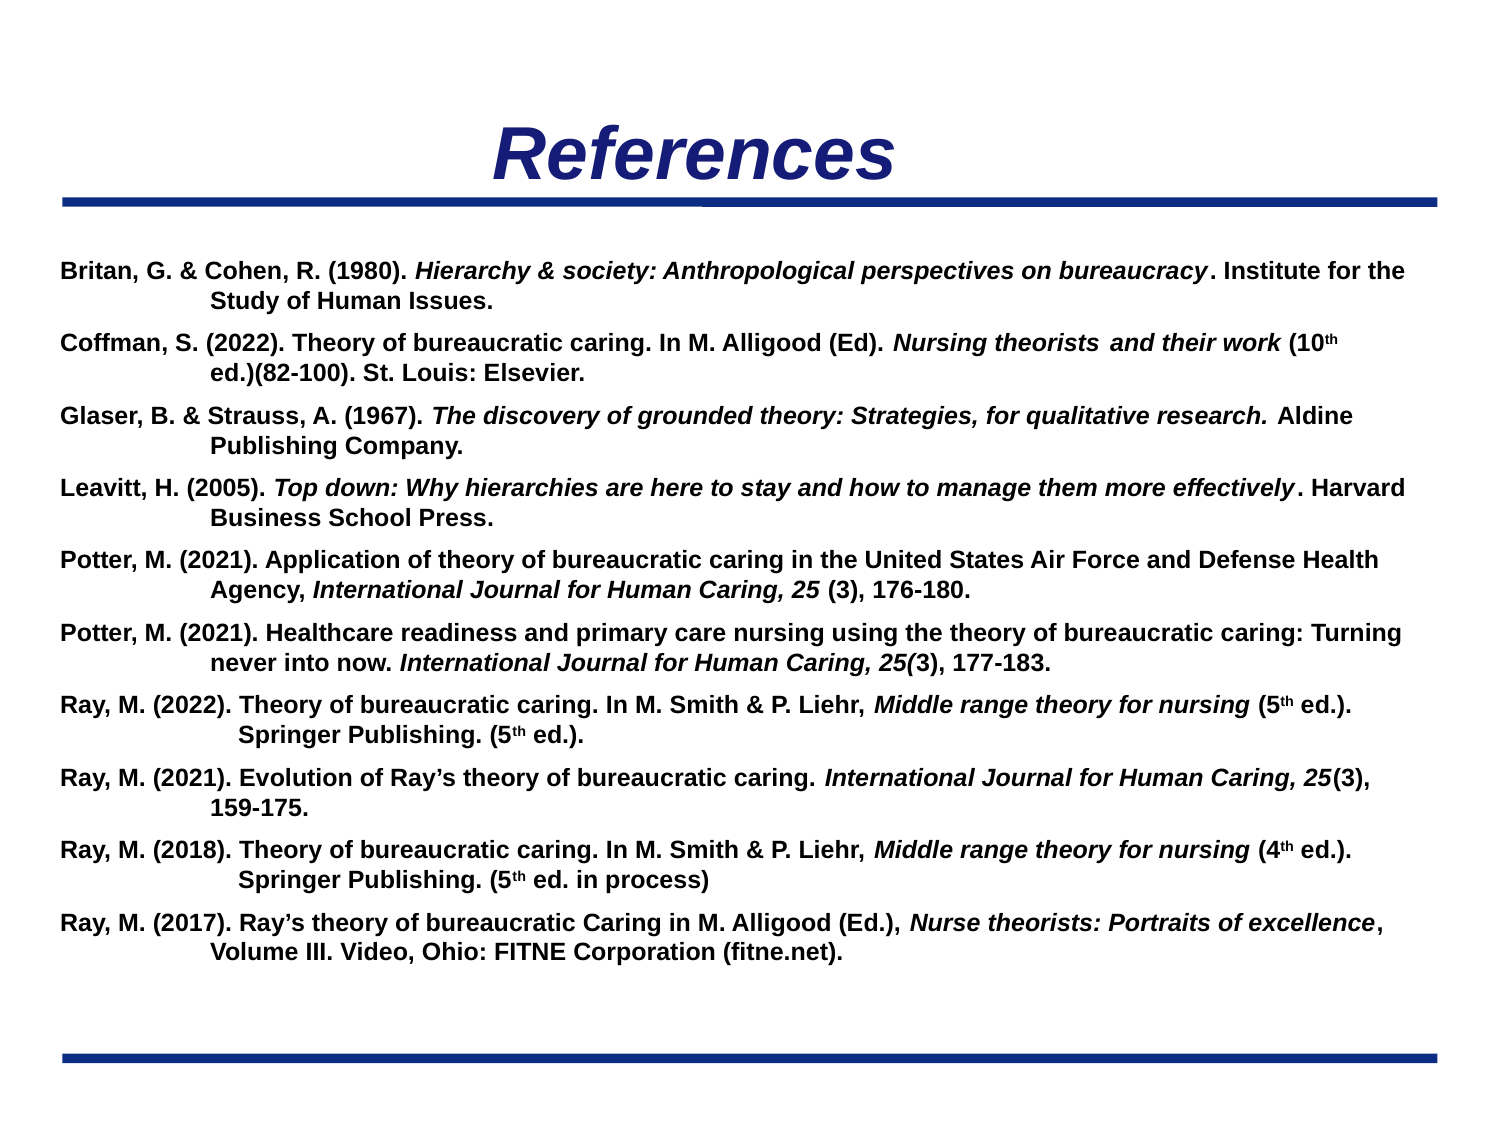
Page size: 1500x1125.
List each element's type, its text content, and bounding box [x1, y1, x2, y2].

title References [122, 11, 1288, 199]
list Britan, G. & Cohen, R. (1980). Hierarchy & society: Anthropological perspectives on bureaucracy. Institute for the Study of Human Issues. Coffman, S. (2022). Theory of bureaucratic caring. In M. Alligood (Ed). Nursing theorists and their work (10th ed.)(82-100). St. Louis: Elsevier. Glaser, B. & Strauss, A. (1967). The discovery of grounded theory: Strategies, for qualitative research. Aldine Publishing Company. Leavitt, H. (2005). Top down: Why hierarchies are here to stay and how to manage them more effectively. Harvard Business School Press. Potter, M. (2021). Application of theory of bureaucratic caring in the United States Air Force and Defense Health Agency, International Journal for Human Caring, 25 (3), 176-180. Potter, M. (2021). Healthcare readiness and primary care nursing using the theory of bureaucratic caring: Turning never into now. International Journal for Human Caring, 25(3), 177-183. Ray, M. (2022). Theory of bureaucratic caring. In M. Smith & P. Liehr, Middle range theory for nursing (5th ed.). Springer Publishing. (5th ed.). Ray, M. (2021). Evolution of Ray’s theory of bureaucratic caring. International Journal for Human Caring, 25(3), 159-175. Ray, M. (2018). Theory of bureaucratic caring. In M. Smith & P. Liehr, Middle range theory for nursing (4th ed.). Springer Publishing. (5th ed. in process) Ray, M. (2017). Ray’s theory of bureaucratic Caring in M. Alligood (Ed.), Nurse theorists: Portraits of excellence, Volume III. Video, Ohio: FITNE Corporation (fitne.net). [45, 246, 1423, 1052]
